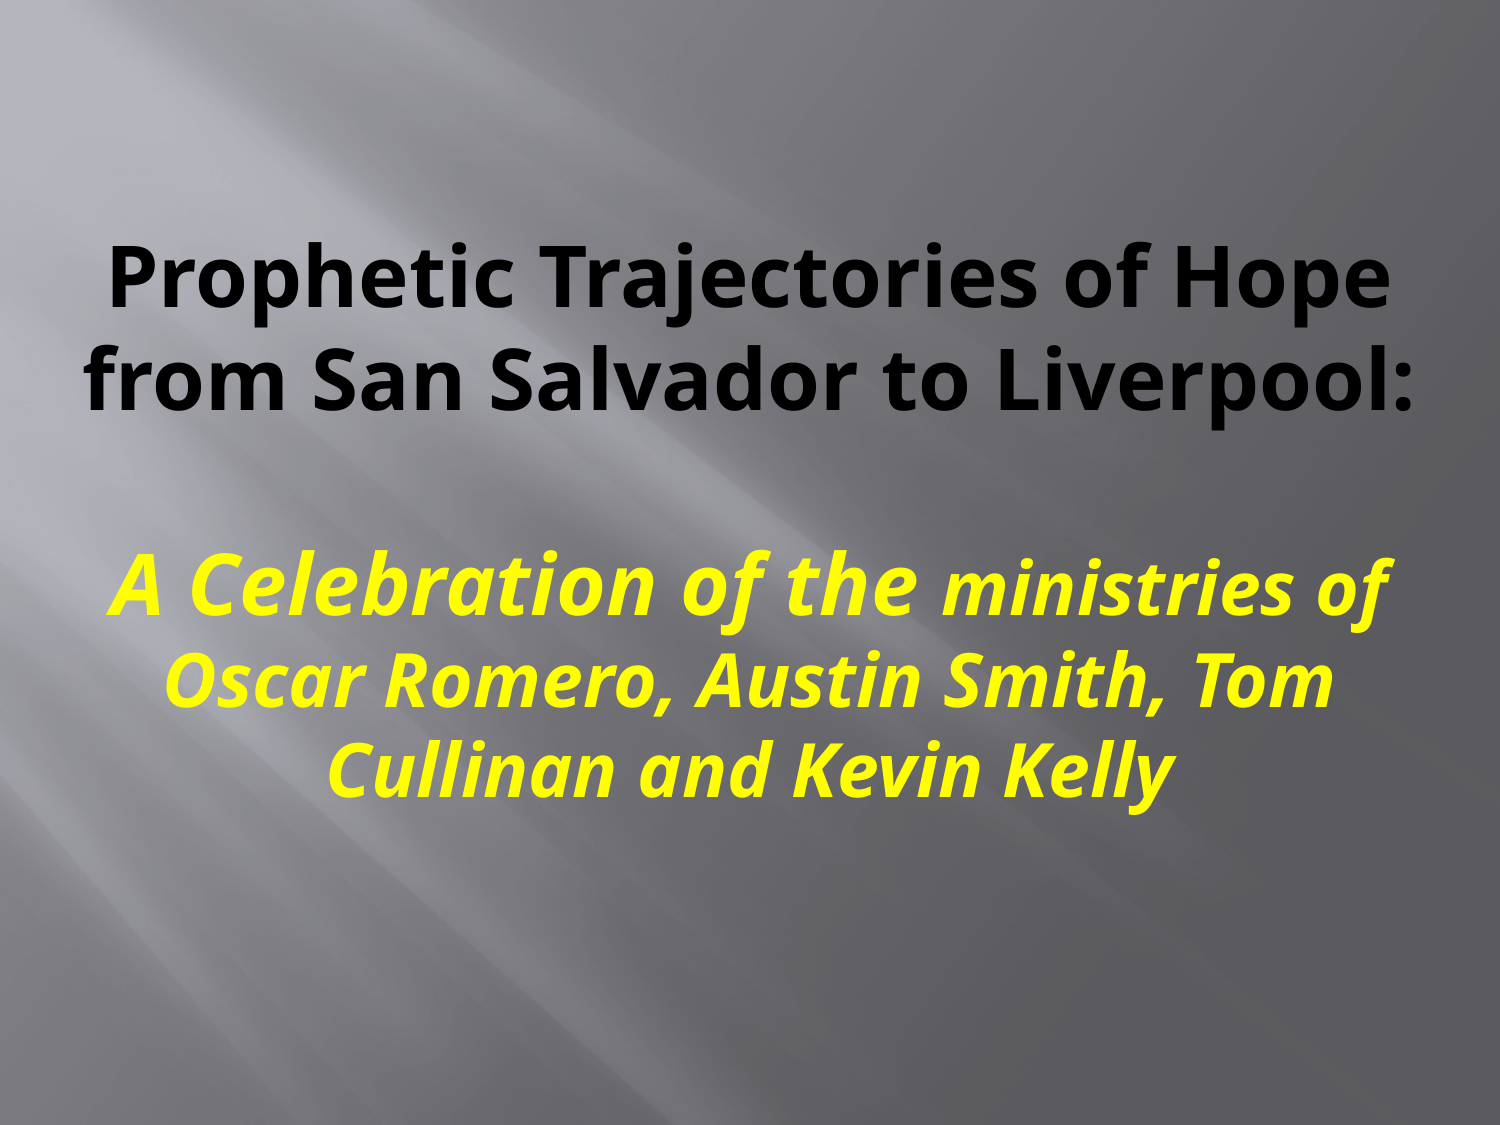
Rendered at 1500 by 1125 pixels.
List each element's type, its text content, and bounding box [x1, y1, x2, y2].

title Prophetic Trajectories of Hope from San Salvador to Liverpool: A Celebration of the ministries of Oscar Romero, Austin Smith, Tom Cullinan and Kevin Kelly [0, 0, 1500, 1125]
